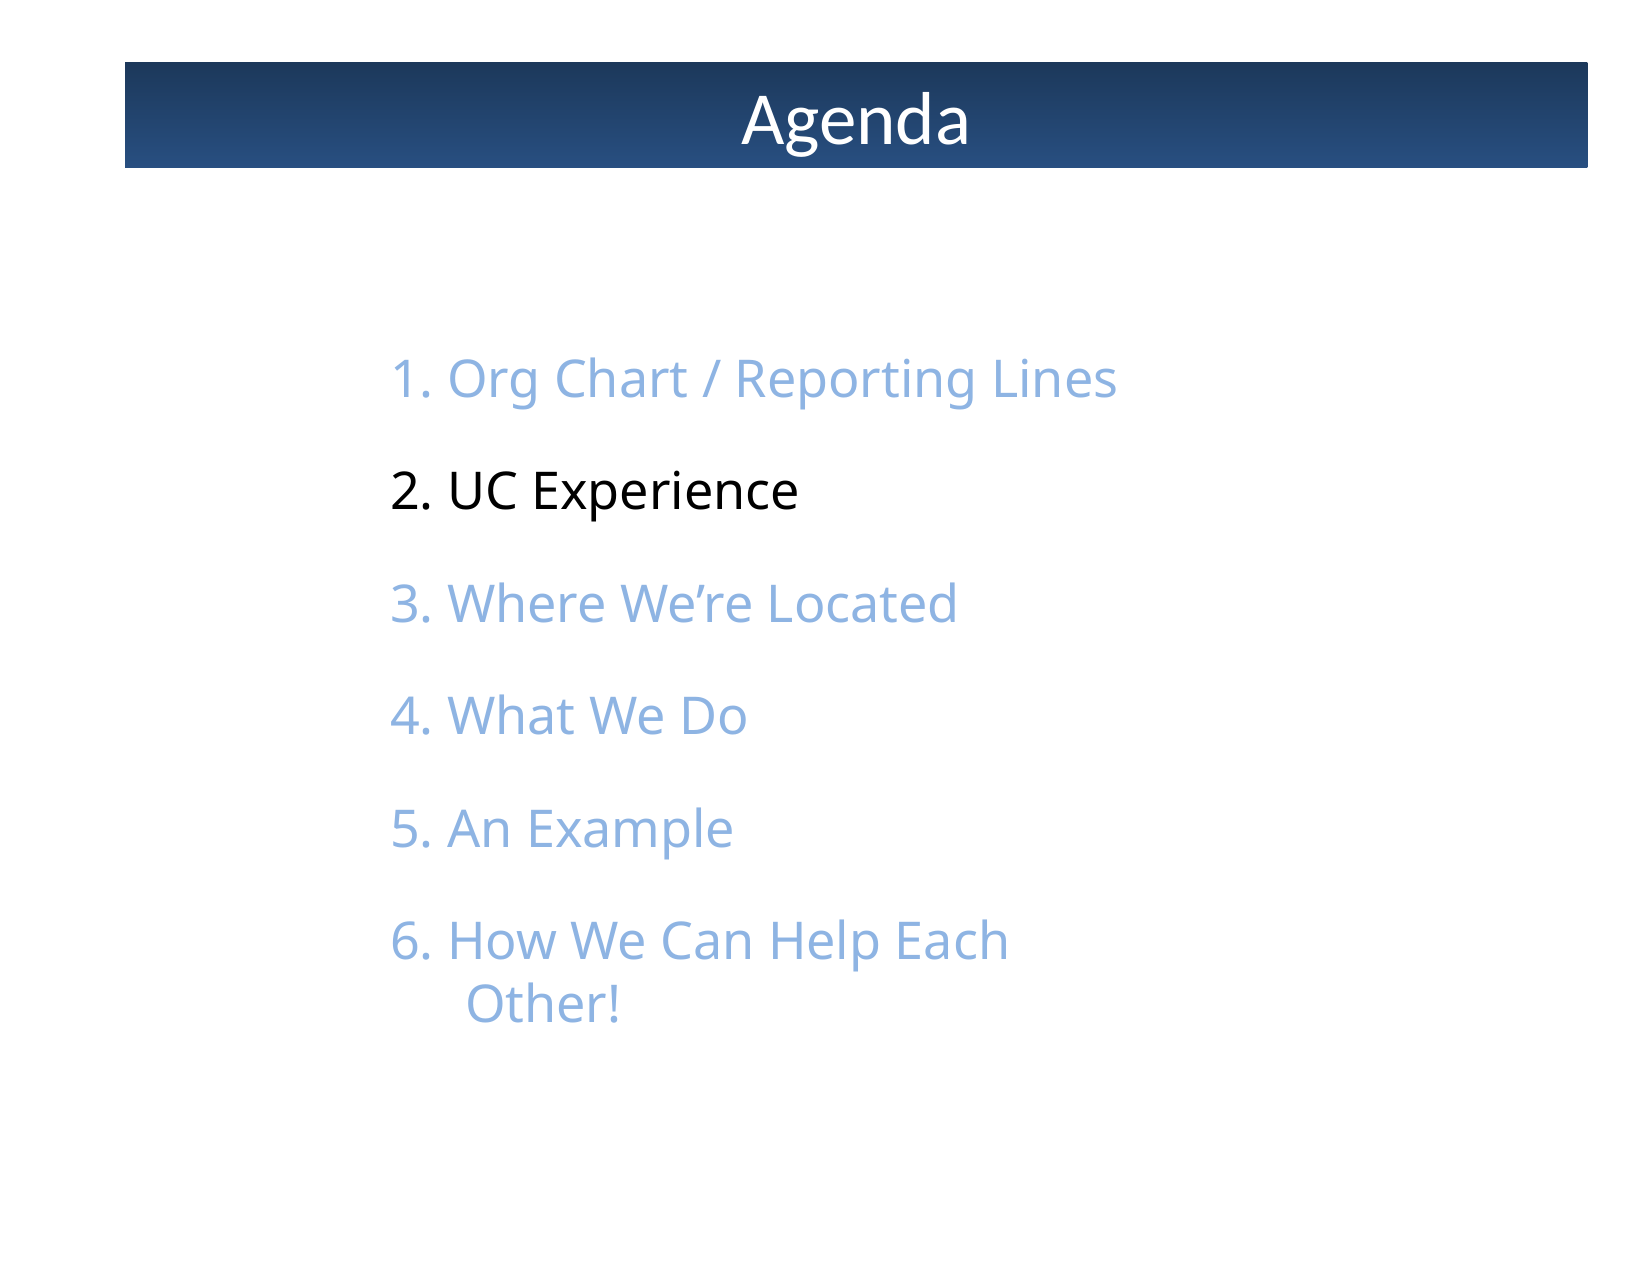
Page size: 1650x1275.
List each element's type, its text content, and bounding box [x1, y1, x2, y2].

text_box 1. Org Chart / Reporting Lines 2. UC Experience 3. Where We’re Located 4. What We Do 5. An Example 6. How We Can Help Each Other! [375, 337, 1150, 1040]
text_box Agenda [125, 62, 1588, 168]
